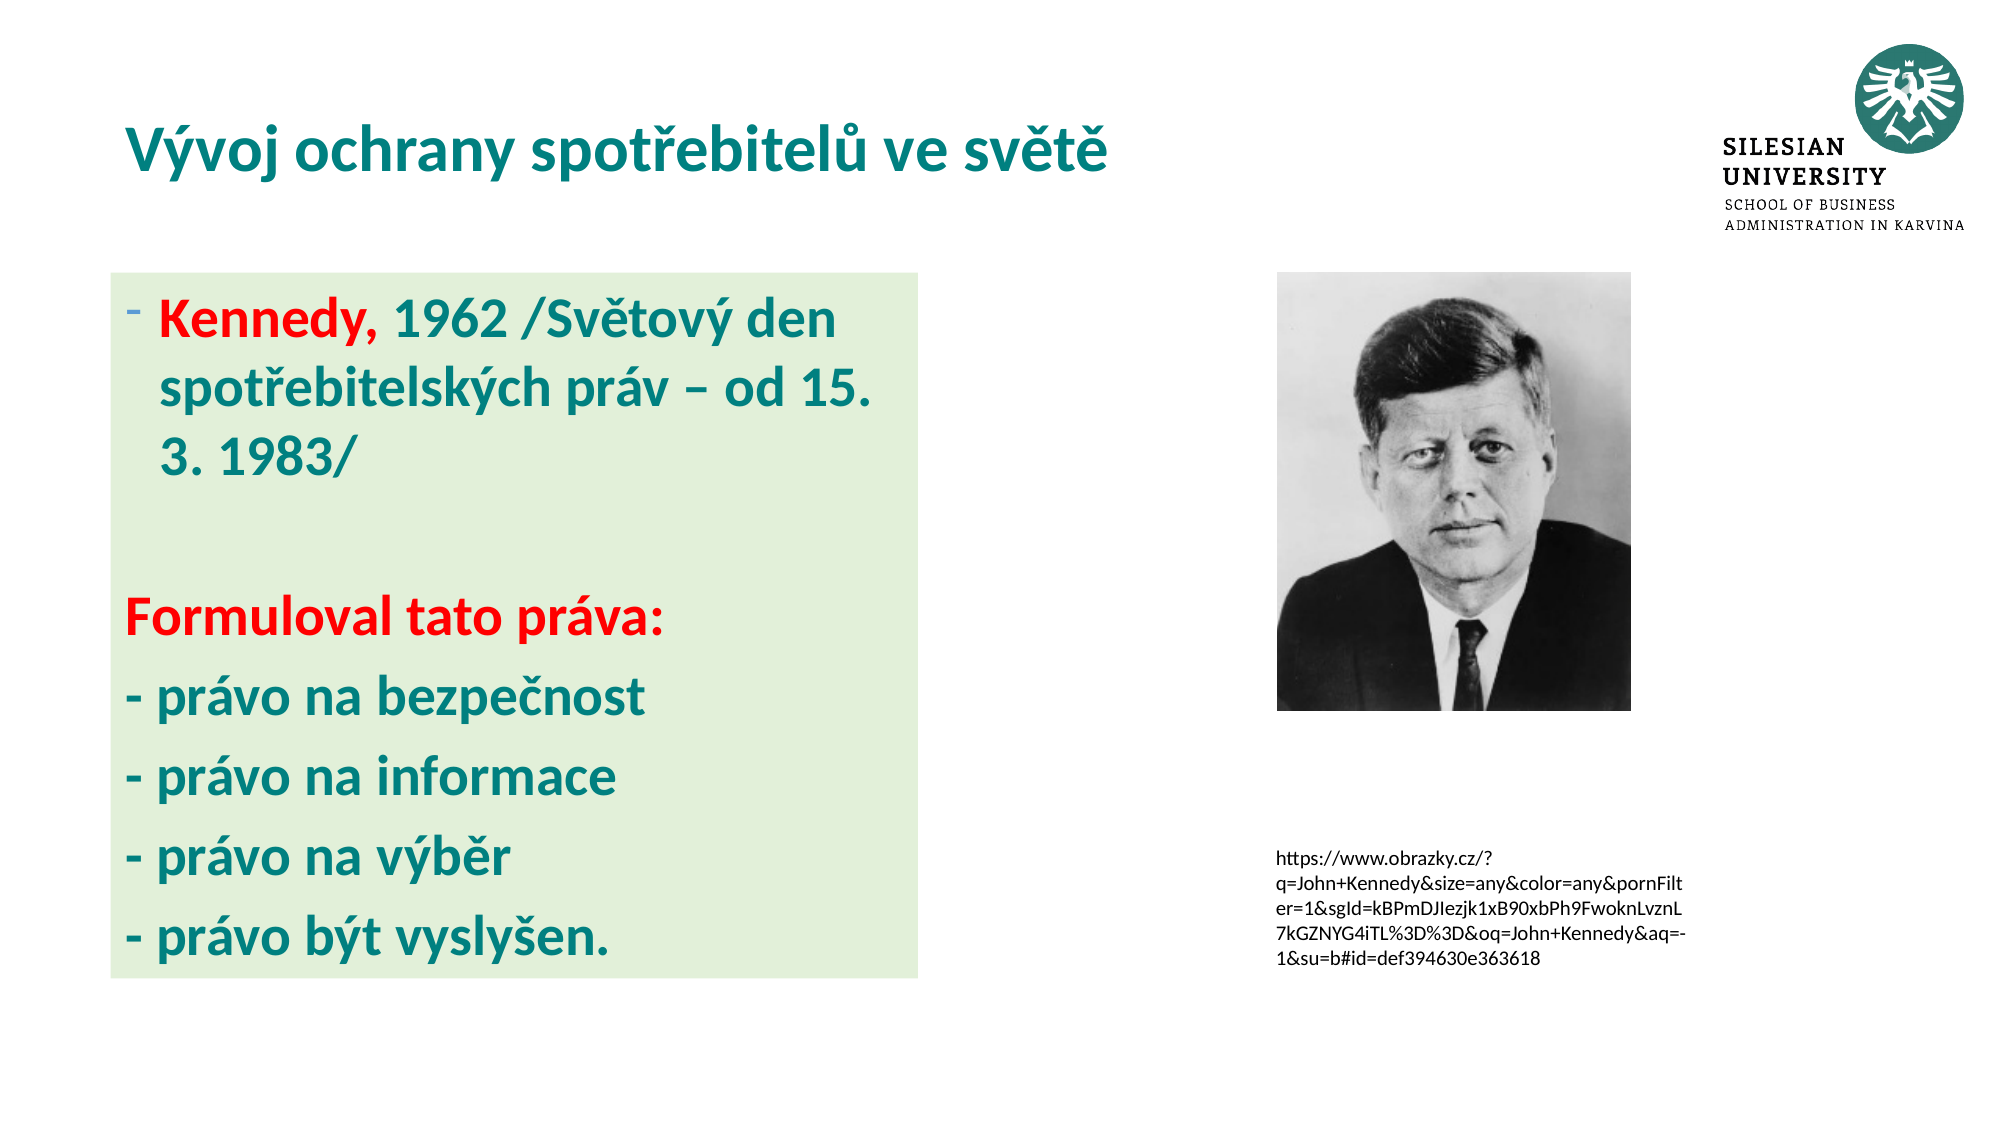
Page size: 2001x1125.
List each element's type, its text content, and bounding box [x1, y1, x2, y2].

list Kennedy, 1962 /Světový den spotřebitelských práv – od 15. 3. 1983/ Formuloval tato práva: - právo na bezpečnost - právo na informace - právo na výběr - právo být vyslyšen. [110, 272, 918, 979]
text_box https://www.obrazky.cz/?q=John+Kennedy&size=any&color=any&pornFilter=1&sgId=kBPmDJIezjk1xB90xbPh9FwoknLvznL7kGZNYG4iTL%3D%3D&oq=John+Kennedy&aq=-1&su=b#id=def394630e363618 [1261, 836, 1706, 977]
picture [1723, 44, 1964, 230]
title Vývoj ochrany spotřebitelů ve světě [110, 90, 1584, 210]
picture [1277, 272, 1631, 711]
